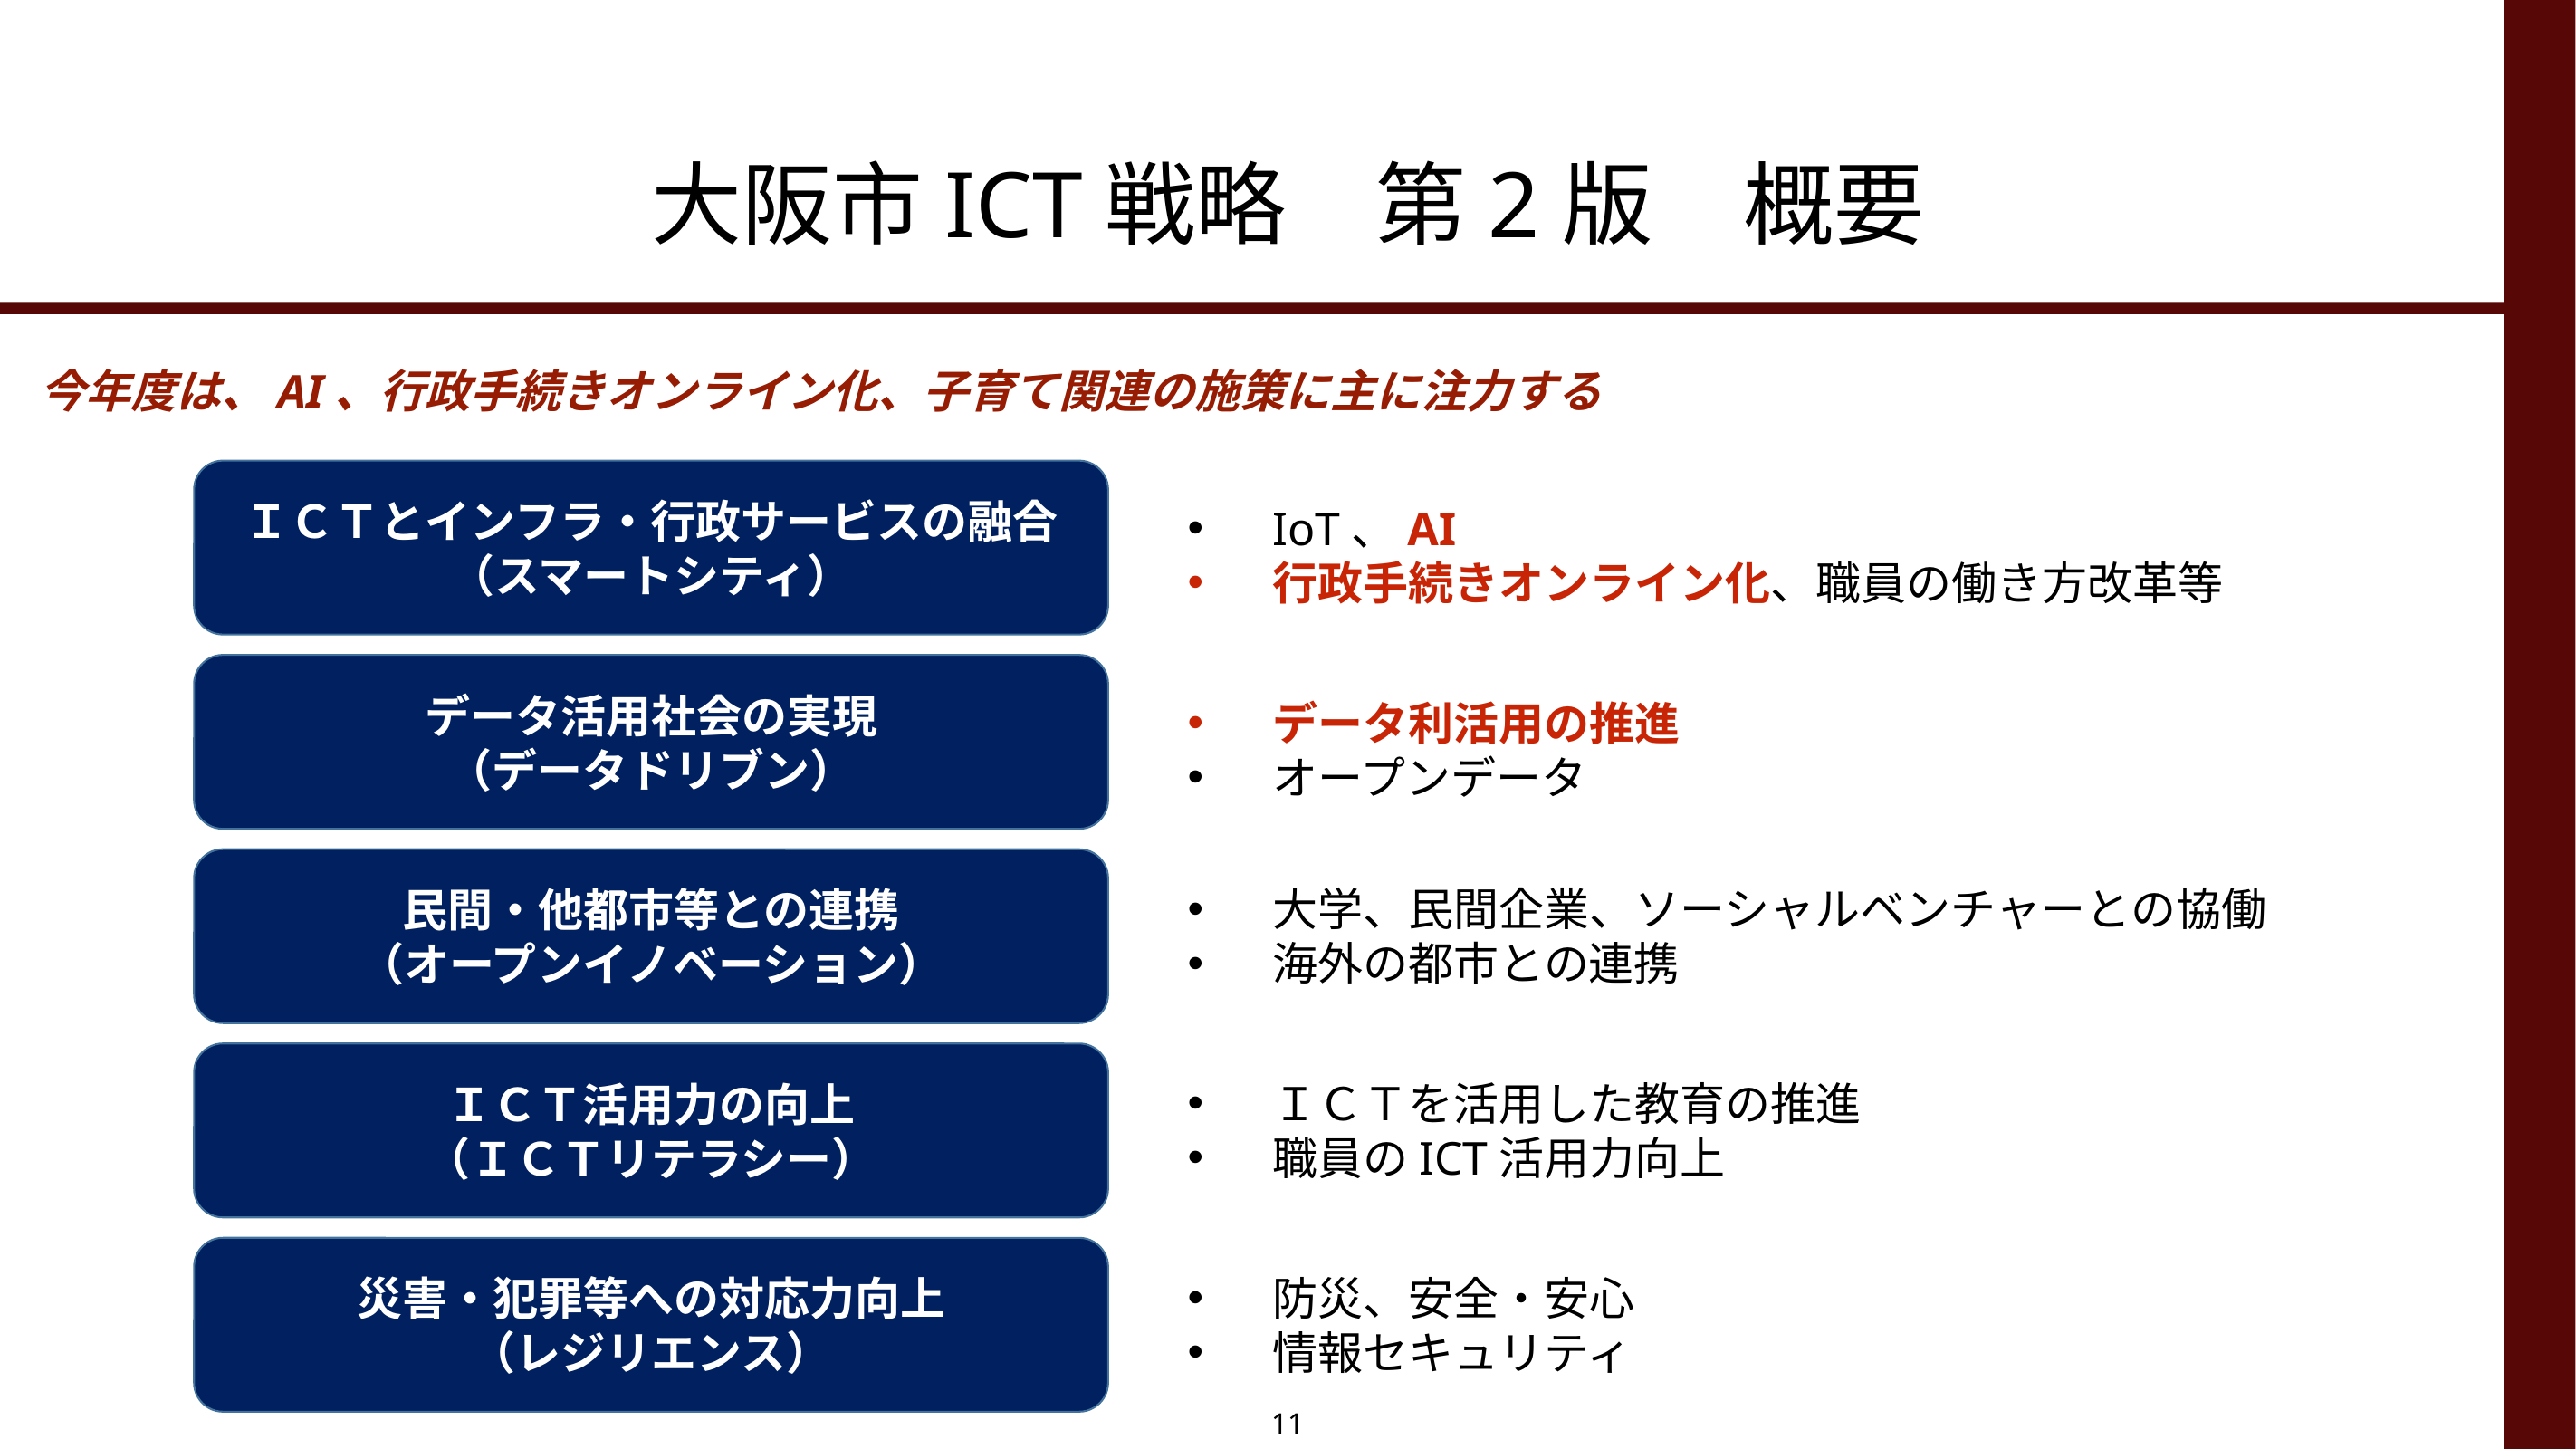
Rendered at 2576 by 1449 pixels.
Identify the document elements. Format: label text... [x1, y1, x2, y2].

text_box データ活用社会の実現 （データドリブン） [194, 655, 1108, 830]
text_box 防災、安全・安心 情報セキュリティ [1173, 1262, 2313, 1386]
text_box ＩＣＴを活用した教育の推進 職員のICT活用力向上 [1173, 1069, 2313, 1191]
title 大阪市ICT戦略 第2版 概要 [177, 61, 2399, 342]
text_box ＩＣＴとインフラ・行政サービスの融合 （スマートシティ） [194, 460, 1108, 635]
text_box 大学、民間企業、ソーシャルベンチャーとの協働 海外の都市との連携 [1173, 874, 2313, 997]
text_box IoT、AI 行政手続きオンライン化、職員の働き方改革等 [1173, 494, 2313, 616]
text_box データ利活用の推進 オープンデータ [1173, 687, 2313, 811]
slide_number 11 [1258, 1397, 1317, 1449]
text_box 今年度は、AI、行政手続きオンライン化、子育て関連の施策に主に注力する [33, 355, 2513, 425]
text_box 災害・犯罪等への対応力向上 （レジリエンス） [194, 1237, 1108, 1412]
text_box ＩＣＴ活用力の向上 （ＩＣＴリテラシー） [194, 1043, 1108, 1218]
text_box 民間・他都市等との連携 （オープンイノベーション） [194, 849, 1108, 1023]
